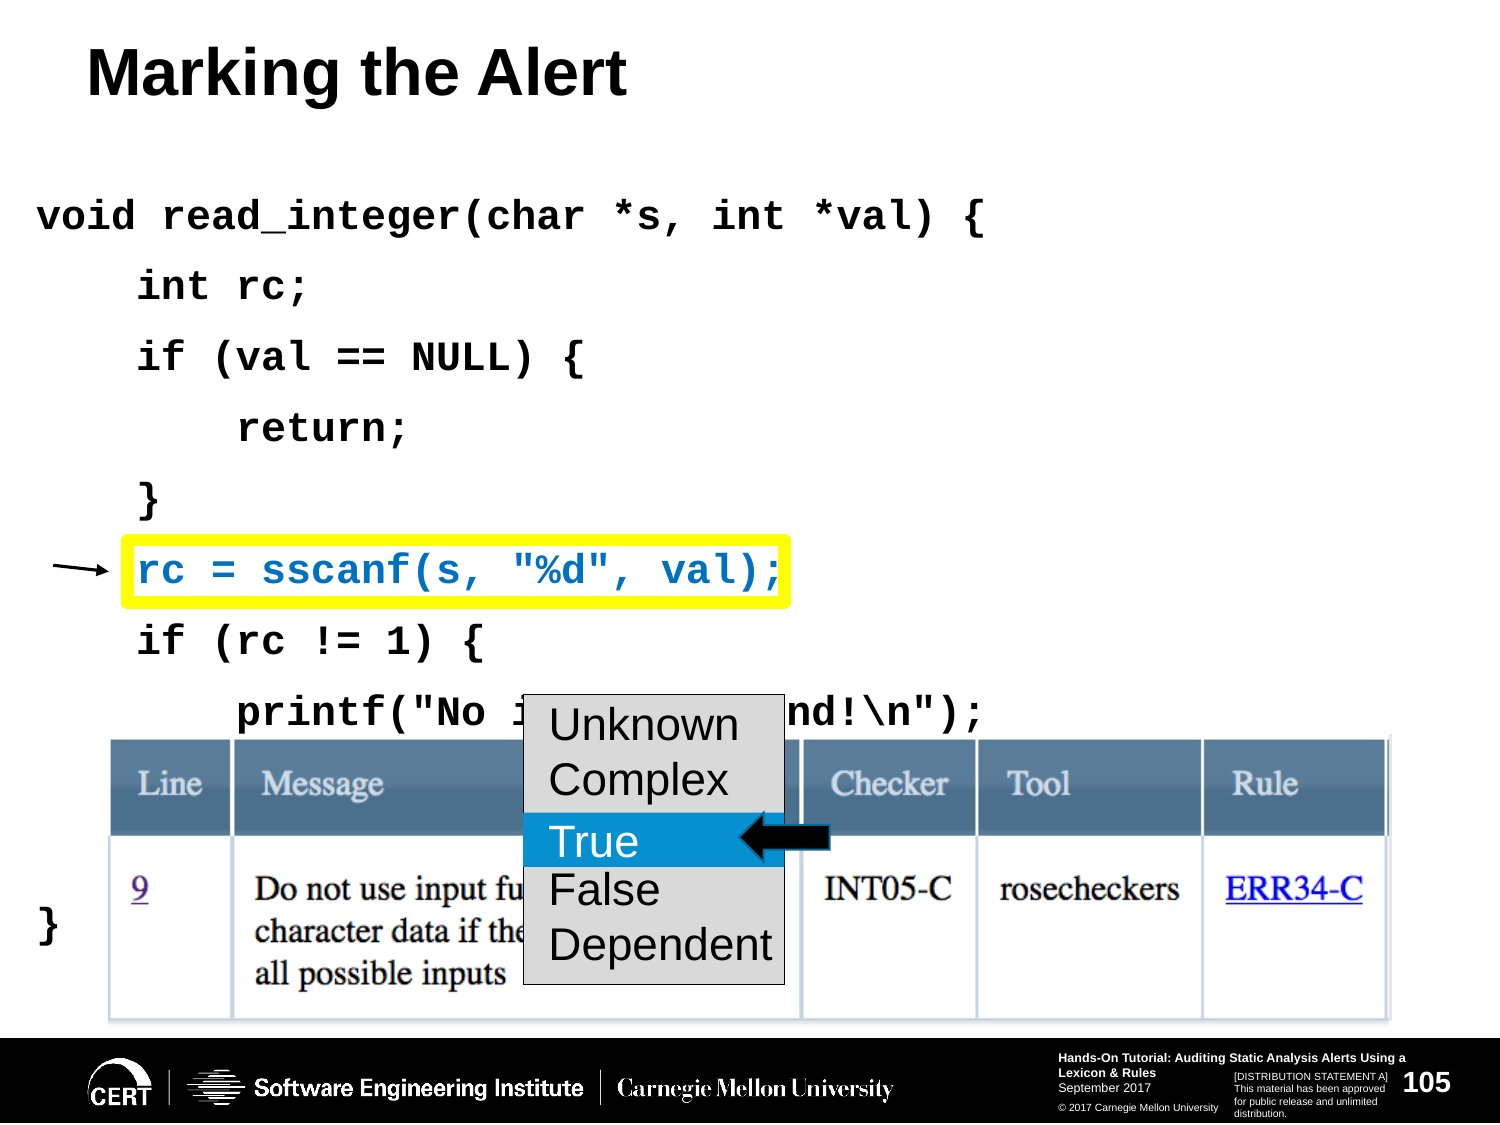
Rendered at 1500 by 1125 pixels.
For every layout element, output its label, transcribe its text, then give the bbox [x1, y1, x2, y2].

title Marking the Alert [86, 37, 1333, 148]
list void read_integer(char *s, int *val) { int rc; if (val == NULL) { return; } rc = sscanf(s, "%d", val); if (rc != 1) { printf("No integer found!\n"); exit(1); } } [36, 187, 1424, 1050]
picture [78, 1051, 904, 1110]
text_box [127, 540, 785, 603]
picture [108, 734, 1392, 1028]
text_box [523, 694, 830, 985]
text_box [53, 565, 109, 572]
